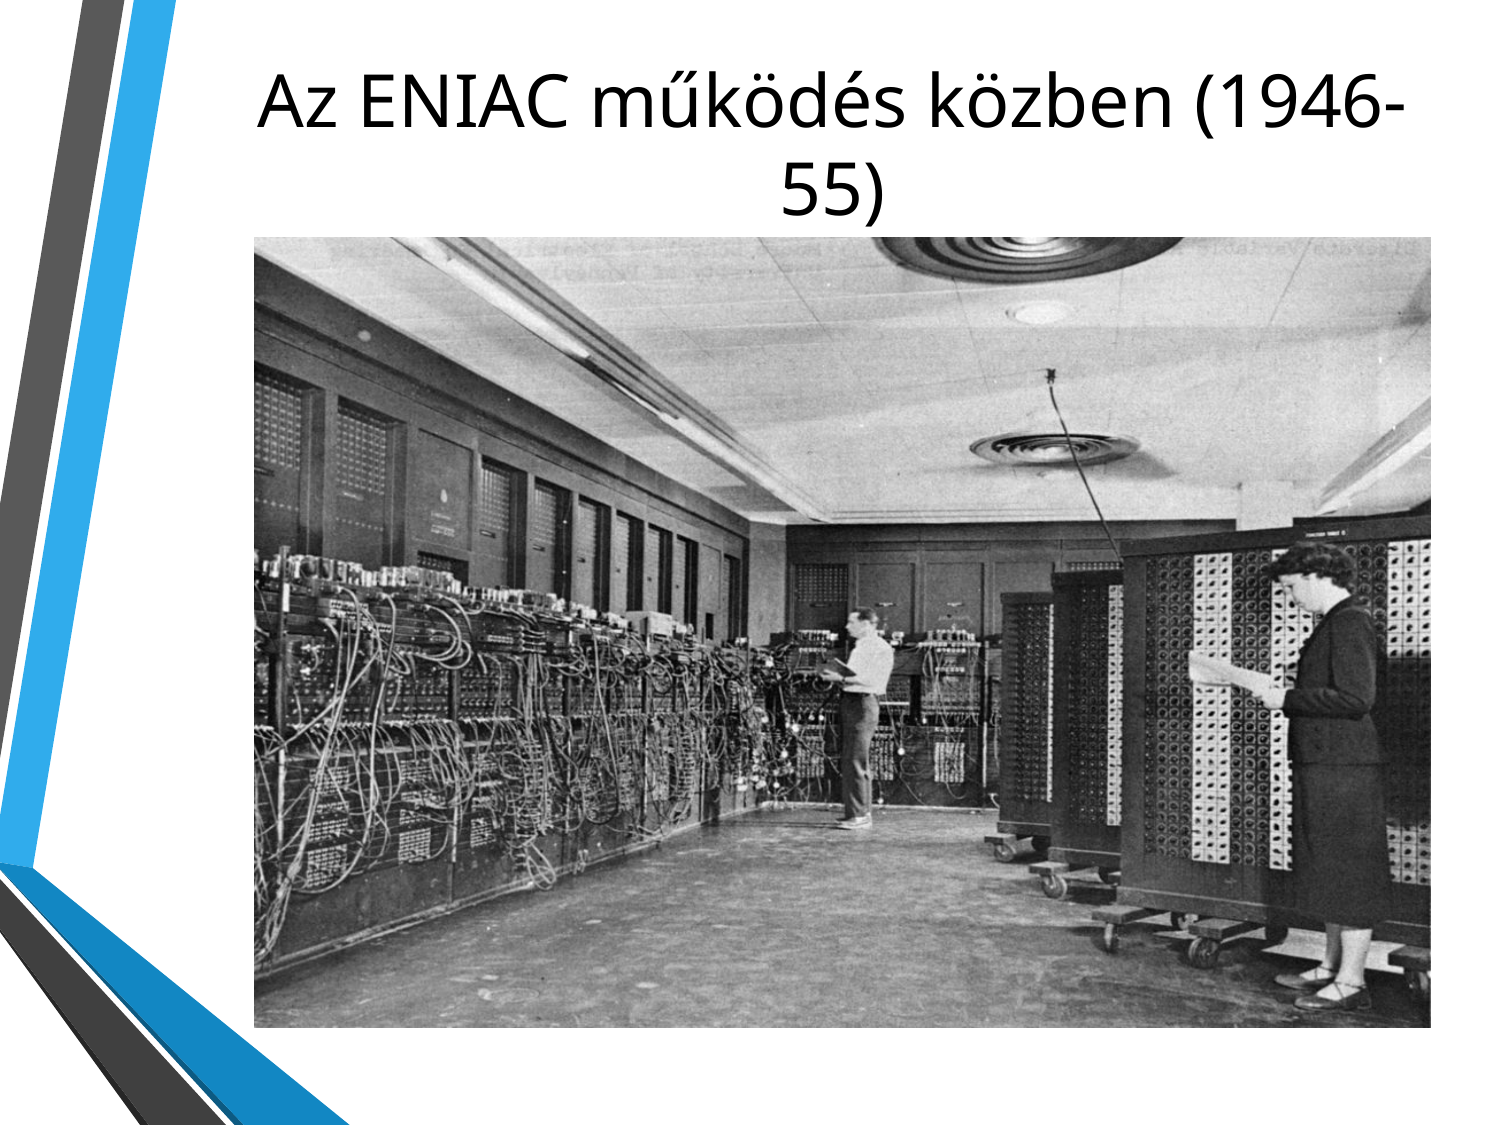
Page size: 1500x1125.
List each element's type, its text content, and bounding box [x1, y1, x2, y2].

title Az ENIAC működés közben (1946-55) [200, 45, 1465, 238]
picture [253, 237, 1431, 1028]
